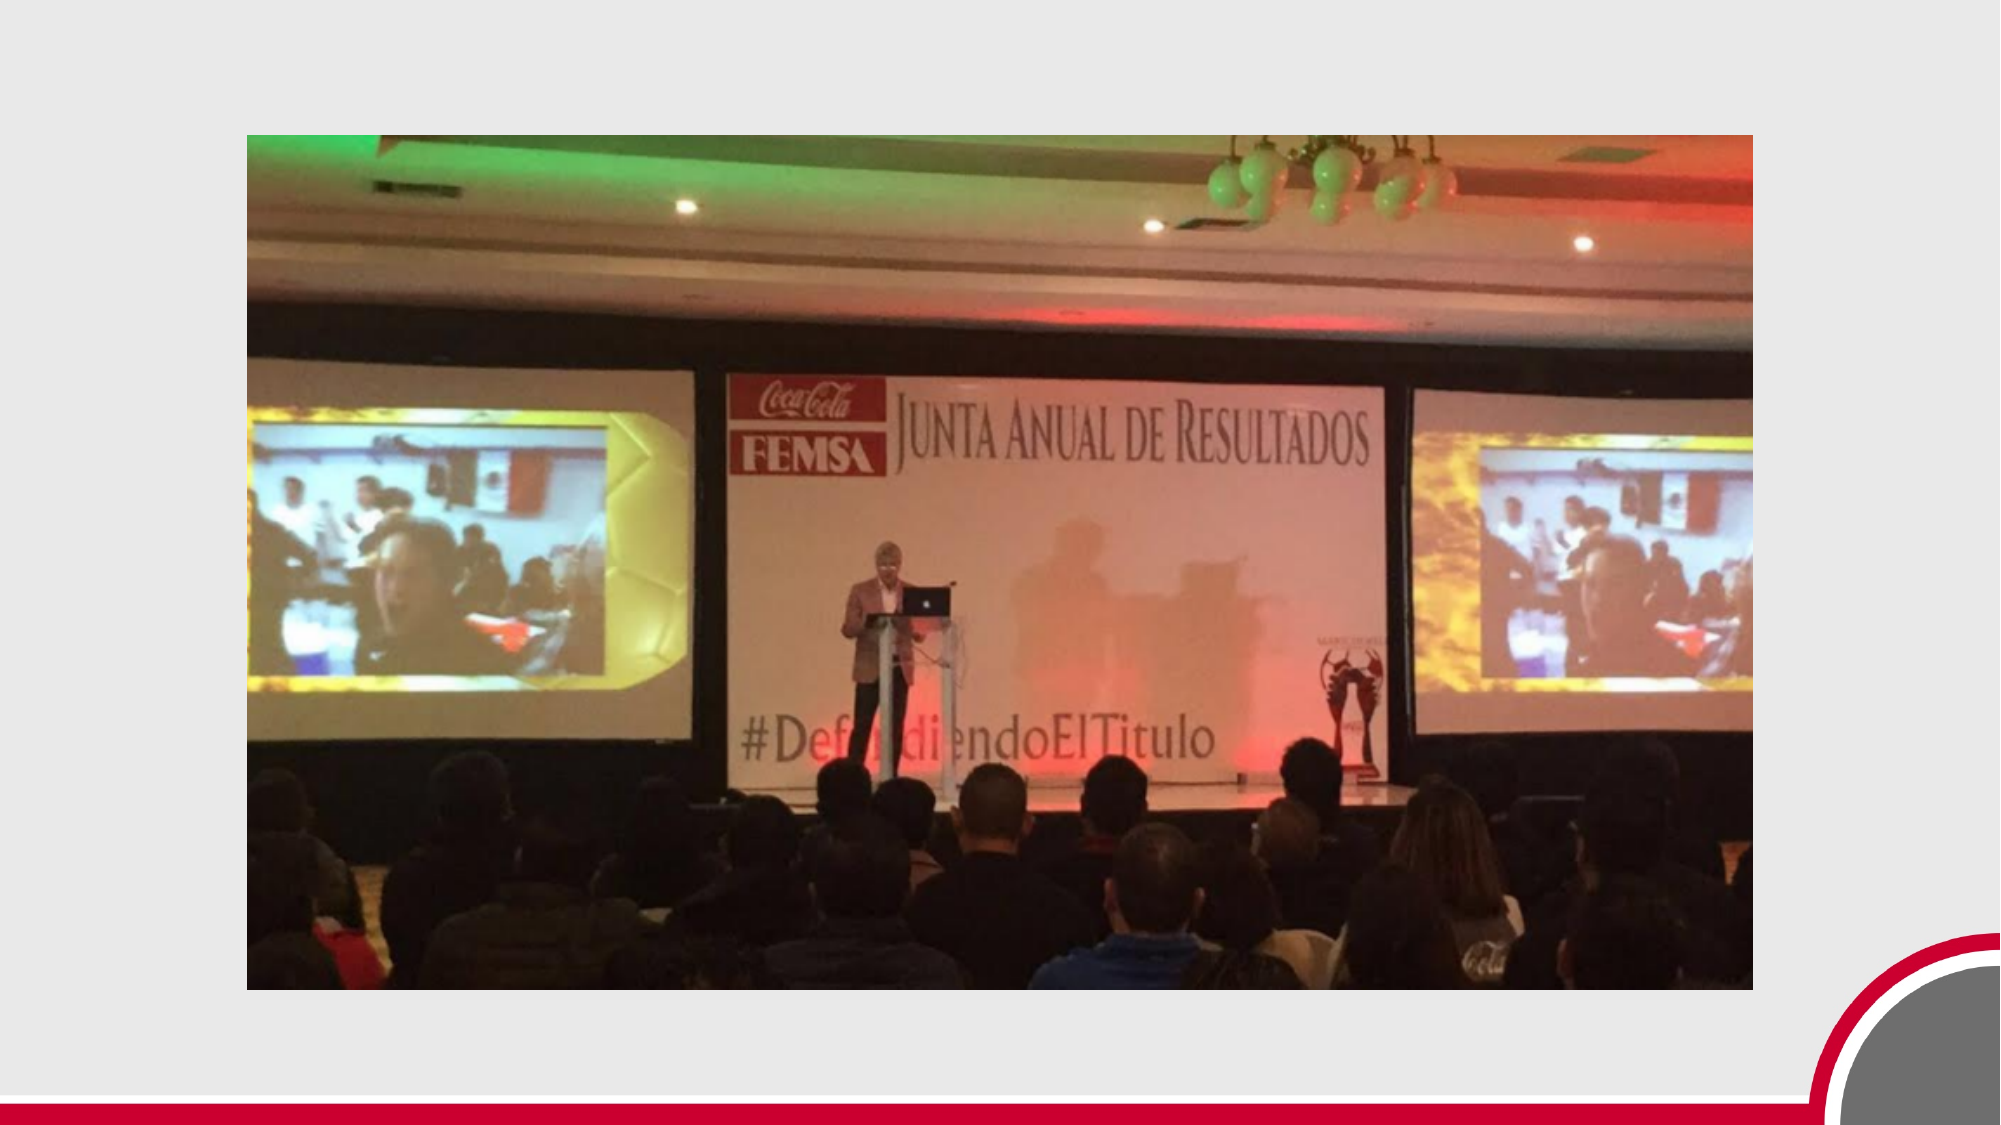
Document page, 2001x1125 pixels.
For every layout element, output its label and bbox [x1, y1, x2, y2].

text_box [0, 0, 2000, 1125]
picture [247, 135, 1753, 990]
